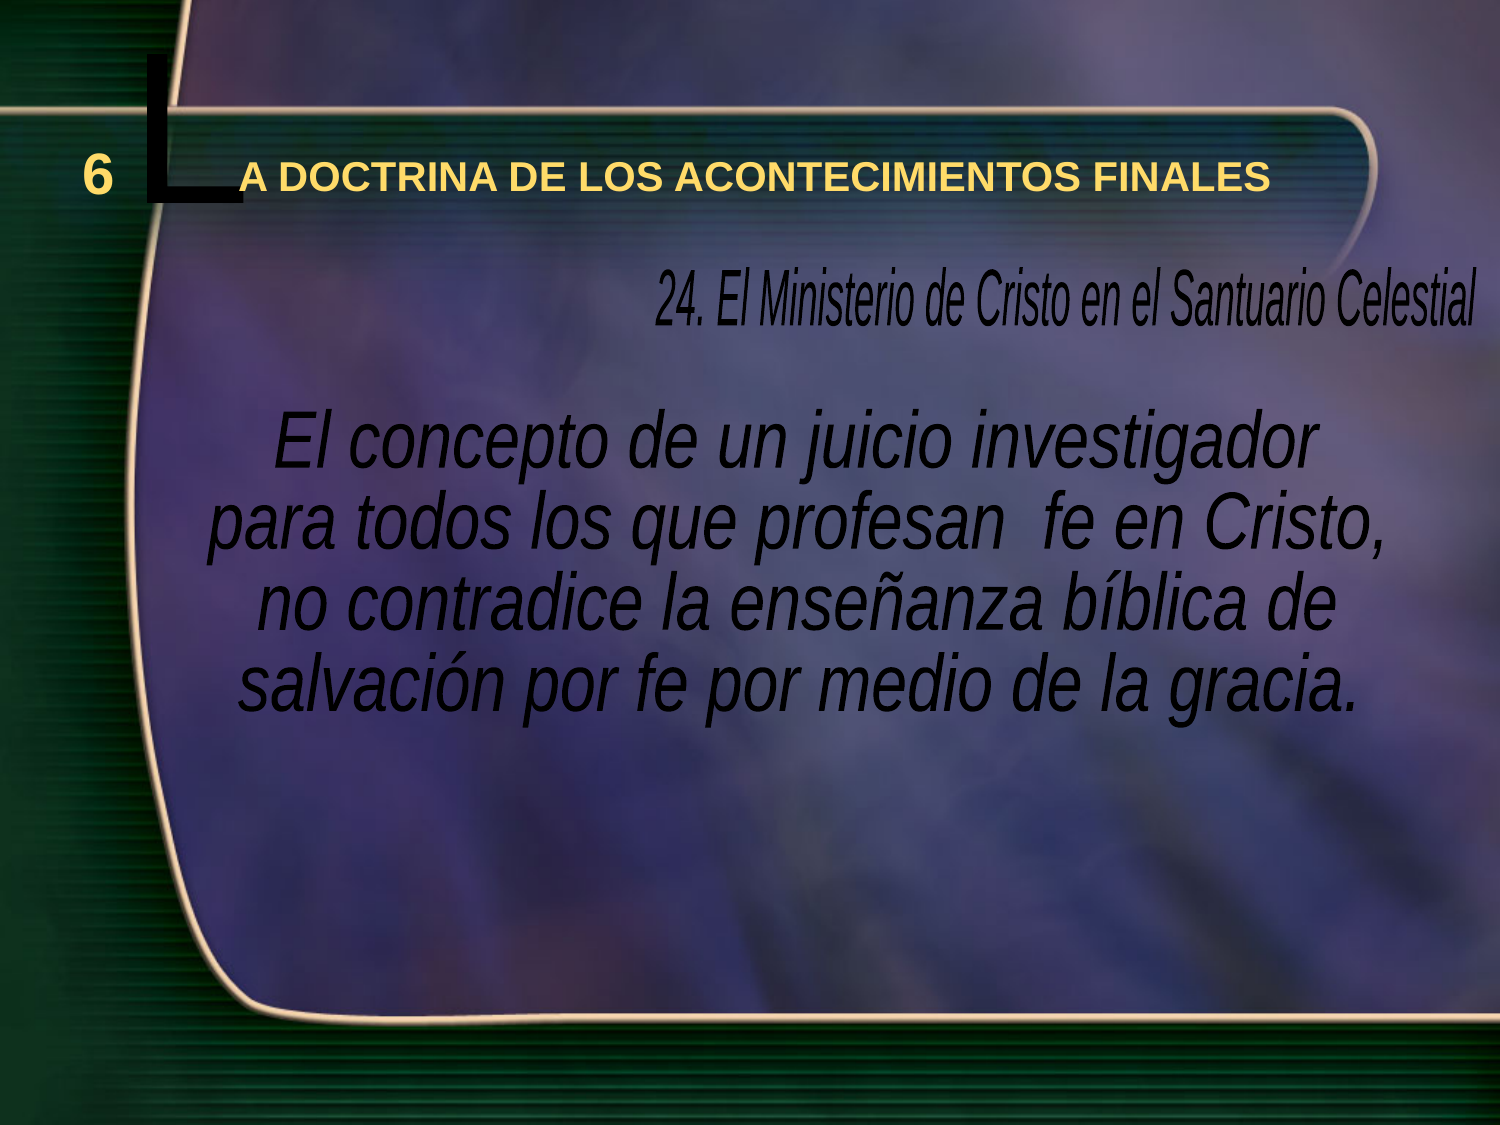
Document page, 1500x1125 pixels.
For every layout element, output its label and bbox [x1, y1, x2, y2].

text_box [66, 54, 1292, 215]
picture [0, 0, 1500, 1125]
